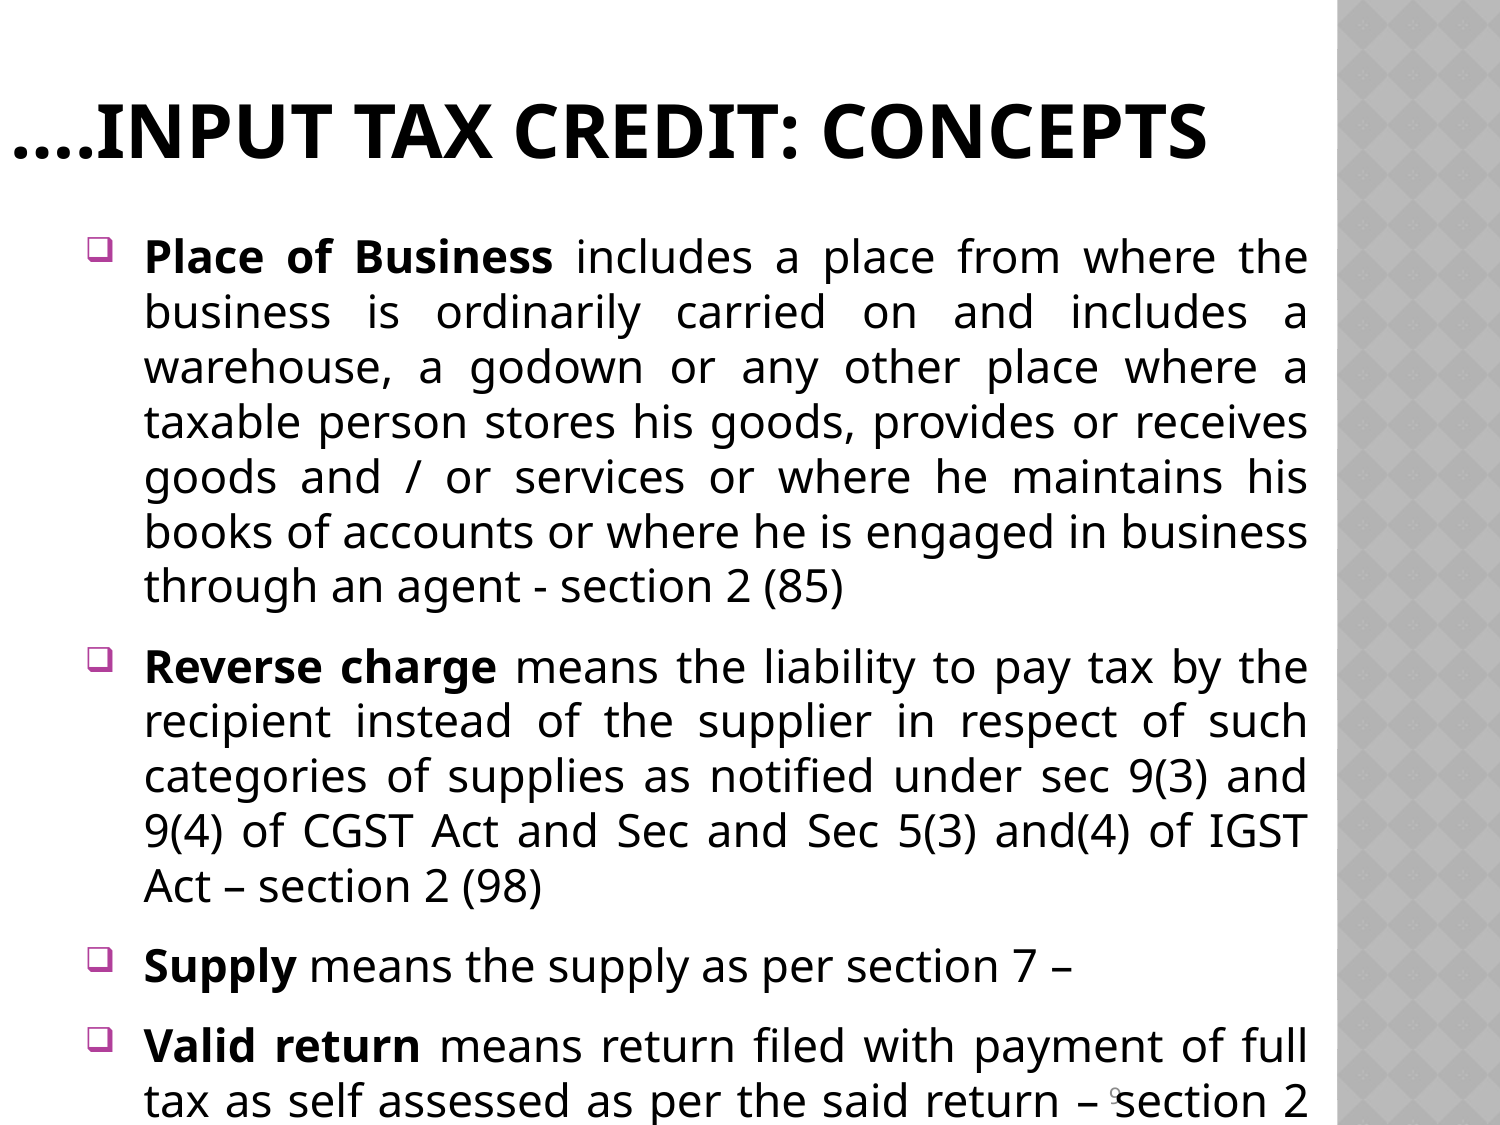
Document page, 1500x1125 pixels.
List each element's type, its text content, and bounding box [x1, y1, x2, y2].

slide_number 9 [1025, 1075, 1122, 1113]
list Place of Business includes a place from where the business is ordinarily carried on and includes a warehouse, a godown or any other place where a taxable person stores his goods, provides or receives goods and / or services or where he maintains his books of accounts or where he is engaged in business through an agent - section 2 (85) Reverse charge means the liability to pay tax by the recipient instead of the supplier in respect of such categories of supplies as notified under sec 9(3) and 9(4) of CGST Act and Sec and Sec 5(3) and(4) of IGST Act – section 2 (98) Supply means the supply as per section 7 – Valid return means return filed with payment of full tax as self assessed as per the said return – section 2 (117) r/w section 39 [70, 219, 1325, 1125]
title ….INPUT TAX CREDIT: CONCEPTS [3, 30, 1387, 174]
